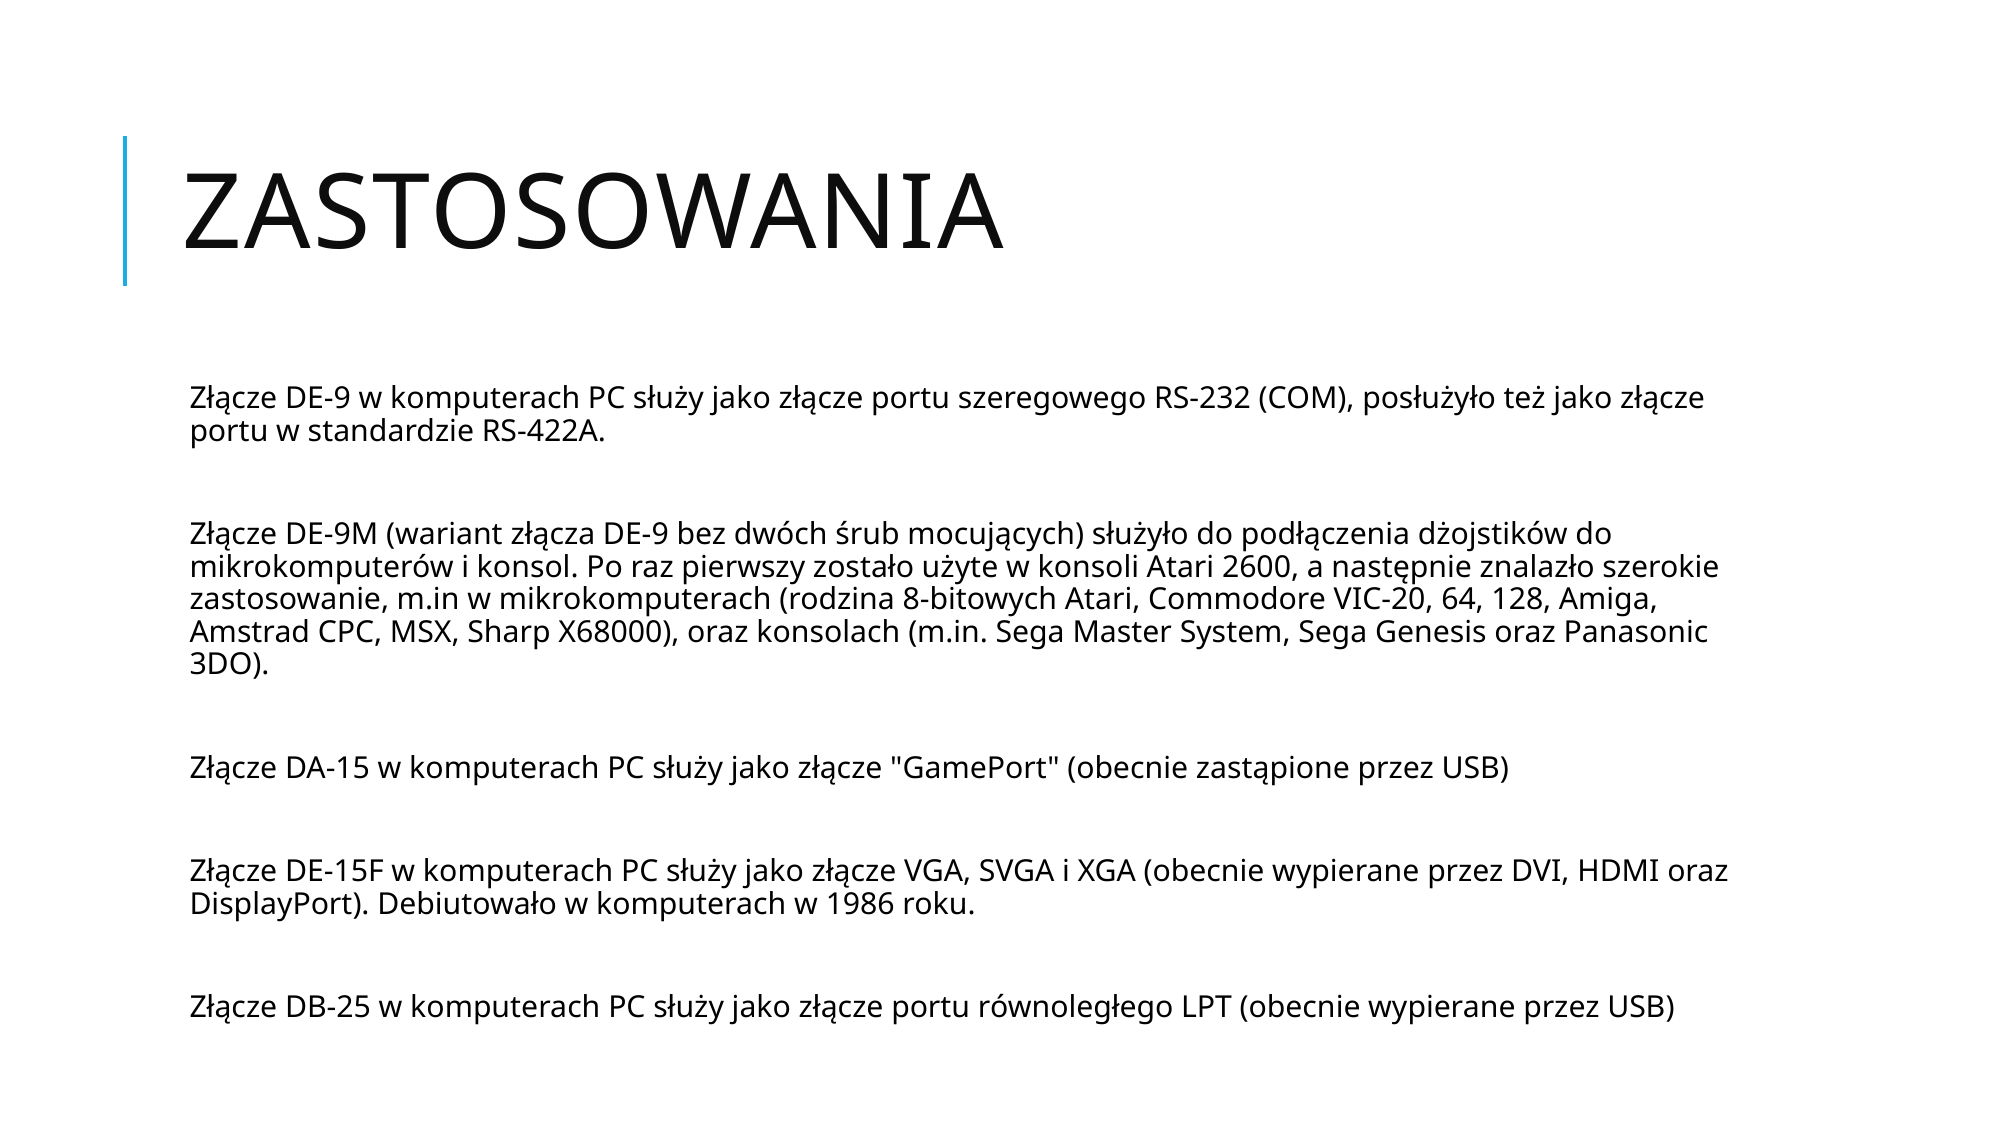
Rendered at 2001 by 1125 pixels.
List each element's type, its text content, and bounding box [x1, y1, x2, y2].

list Złącze DE-9 w komputerach PC służy jako złącze portu szeregowego RS-232 (COM), posłużyło też jako złącze portu w standardzie RS-422A. Złącze DE-9M (wariant złącza DE-9 bez dwóch śrub mocujących) służyło do podłączenia dżojstików do mikrokomputerów i konsol. Po raz pierwszy zostało użyte w konsoli Atari 2600, a następnie znalazło szerokie zastosowanie, m.in w mikrokomputerach (rodzina 8-bitowych Atari, Commodore VIC-20, 64, 128, Amiga, Amstrad CPC, MSX, Sharp X68000), oraz konsolach (m.in. Sega Master System, Sega Genesis oraz Panasonic 3DO). Złącze DA-15 w komputerach PC służy jako złącze "GamePort" (obecnie zastąpione przez USB) Złącze DE-15F w komputerach PC służy jako złącze VGA, SVGA i XGA (obecnie wypierane przez DVI, HDMI oraz DisplayPort). Debiutowało w komputerach w 1986 roku. Złącze DB-25 w komputerach PC służy jako złącze portu równoległego LPT (obecnie wypierane przez USB) [168, 375, 1763, 1035]
title Zastosowania [168, 96, 1763, 342]
